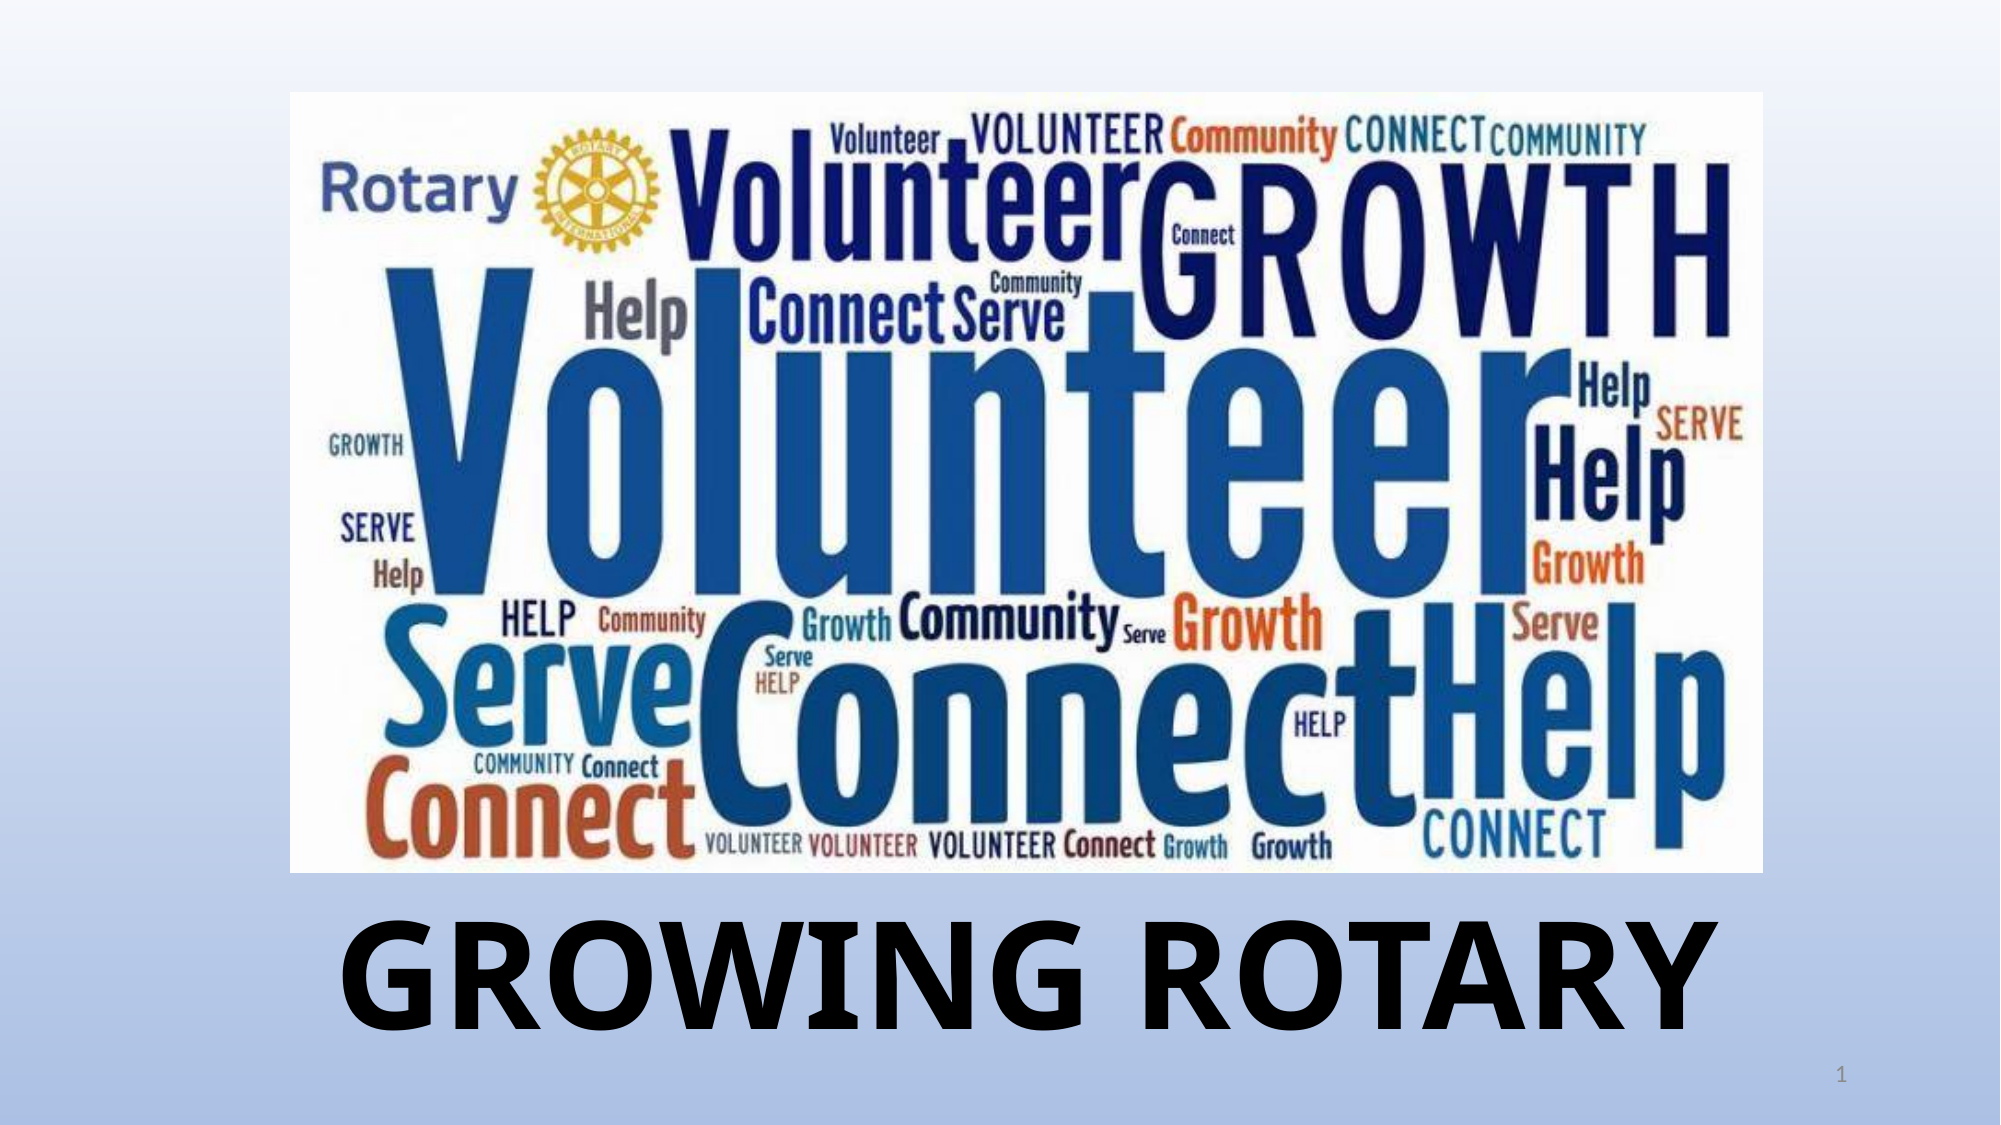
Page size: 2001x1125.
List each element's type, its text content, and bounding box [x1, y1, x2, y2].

picture [290, 92, 1763, 873]
text_box GROWING ROTARY [290, 873, 1763, 1068]
slide_number 1 [1412, 1042, 1863, 1103]
